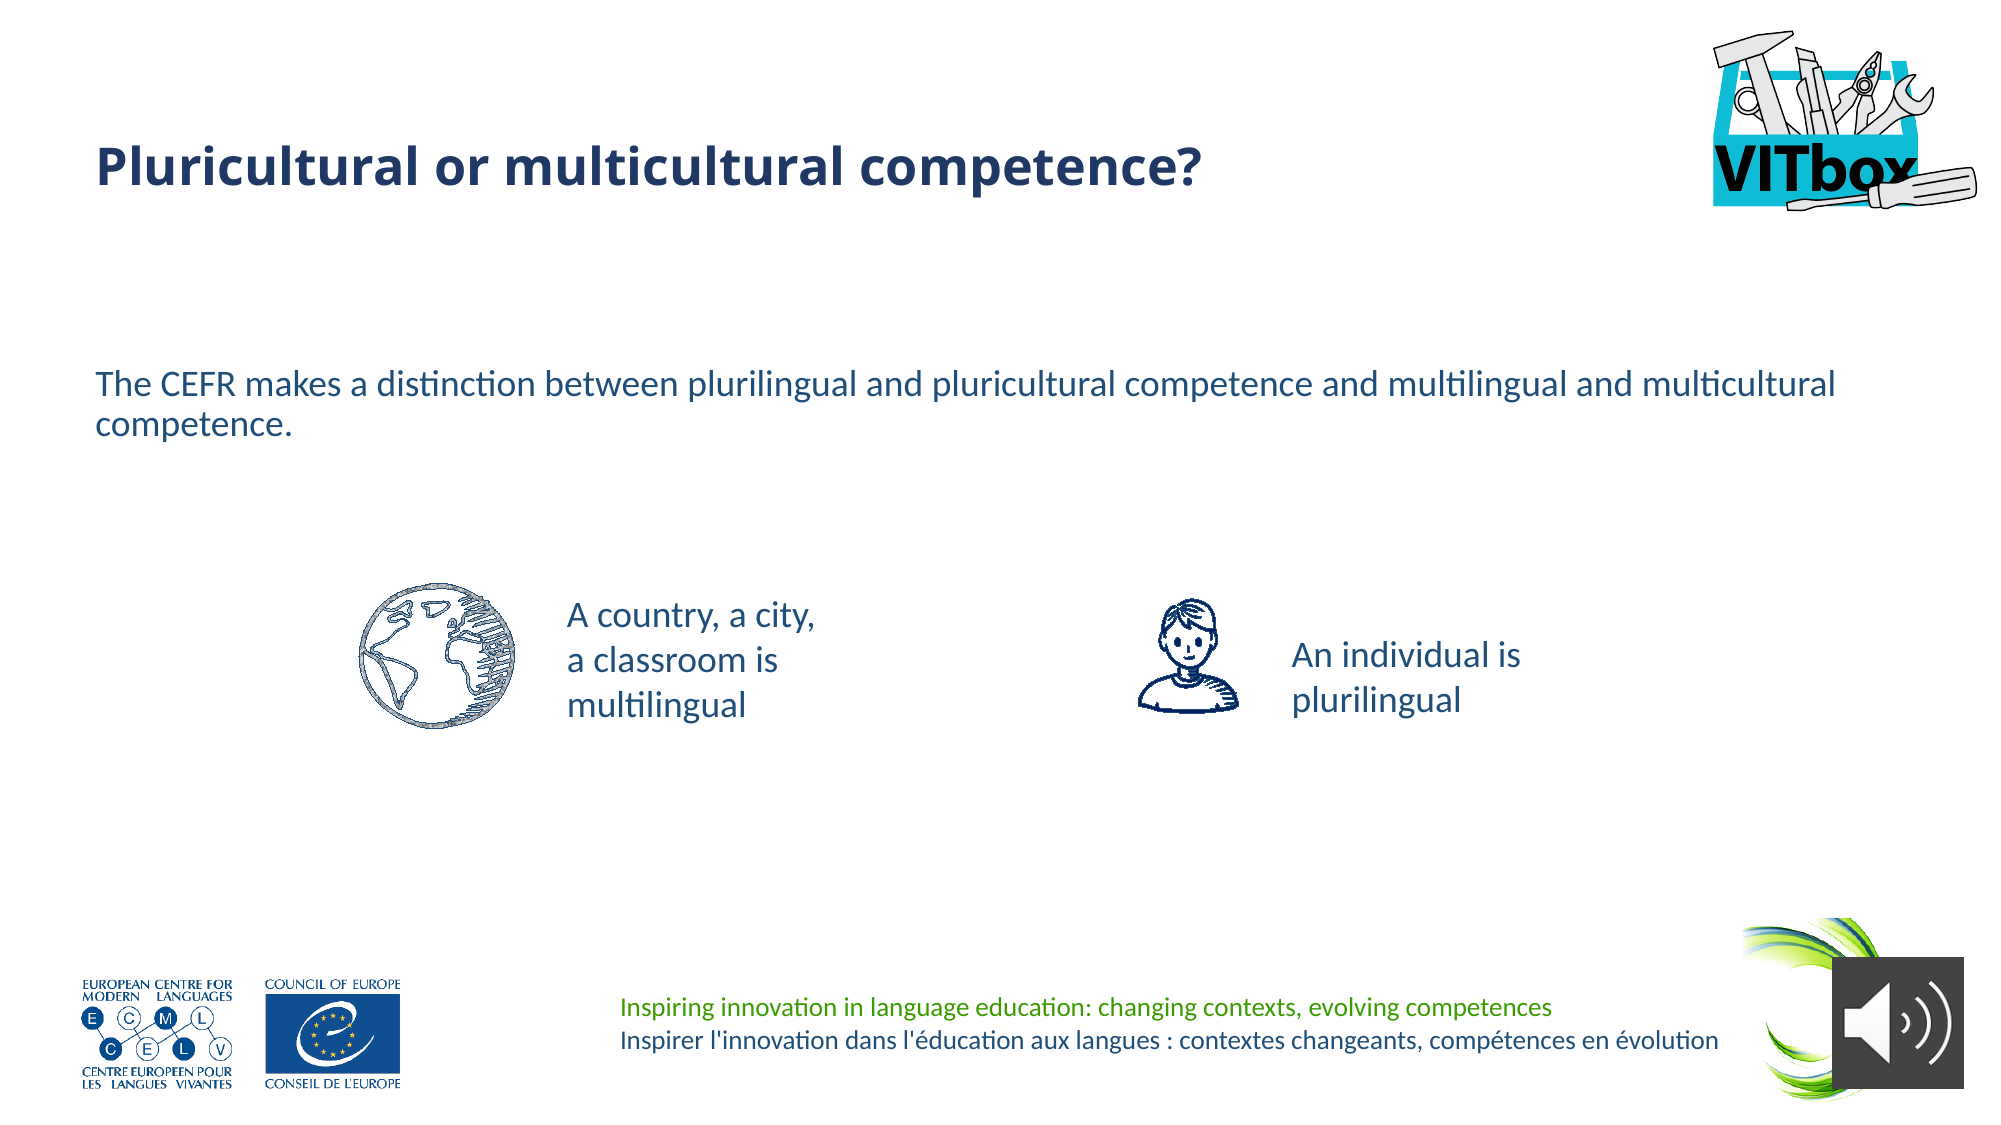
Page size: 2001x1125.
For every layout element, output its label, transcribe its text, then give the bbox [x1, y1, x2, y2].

text_box A country, a city, a classroom is multilingual [552, 583, 838, 733]
picture [1697, 27, 1983, 213]
picture [1741, 921, 1965, 1102]
text_box An individual is plurilingual [1276, 622, 1563, 728]
list The CEFR makes a distinction between plurilingual and pluricultural competence and multilingual and multicultural competence. [80, 229, 1921, 921]
text_box [1138, 598, 1239, 714]
title Pluricultural or multicultural competence? [80, 59, 1921, 229]
picture [80, 978, 402, 1089]
text_box [358, 583, 515, 729]
